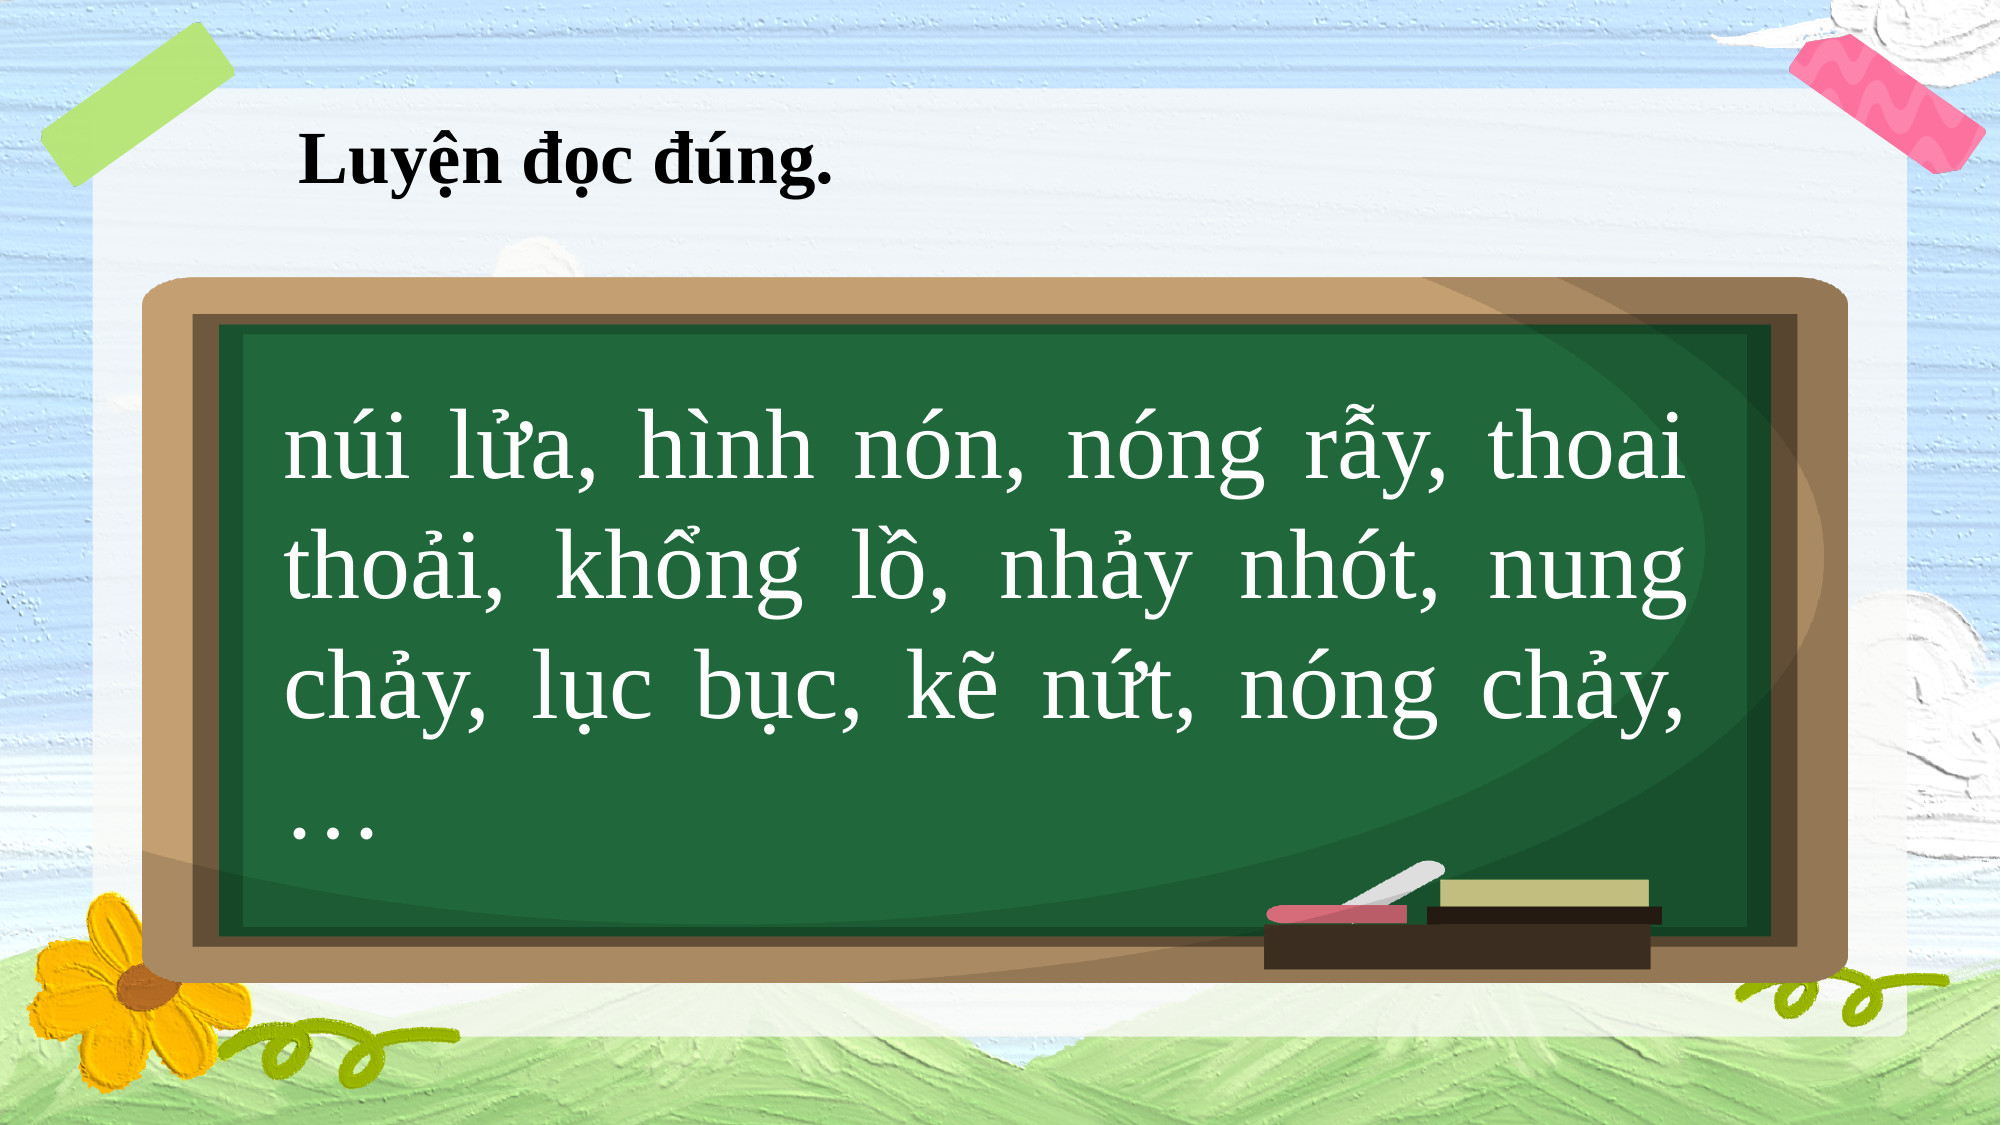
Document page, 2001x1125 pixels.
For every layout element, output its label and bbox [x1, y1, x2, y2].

text_box [101, 19, 238, 88]
text_box [1733, 950, 1966, 1067]
text_box [92, 88, 1908, 1037]
text_box [215, 1037, 479, 1125]
text_box [0, 0, 2000, 1125]
text_box [25, 885, 215, 1094]
text_box [36, 95, 92, 189]
text_box [1786, 15, 1988, 186]
